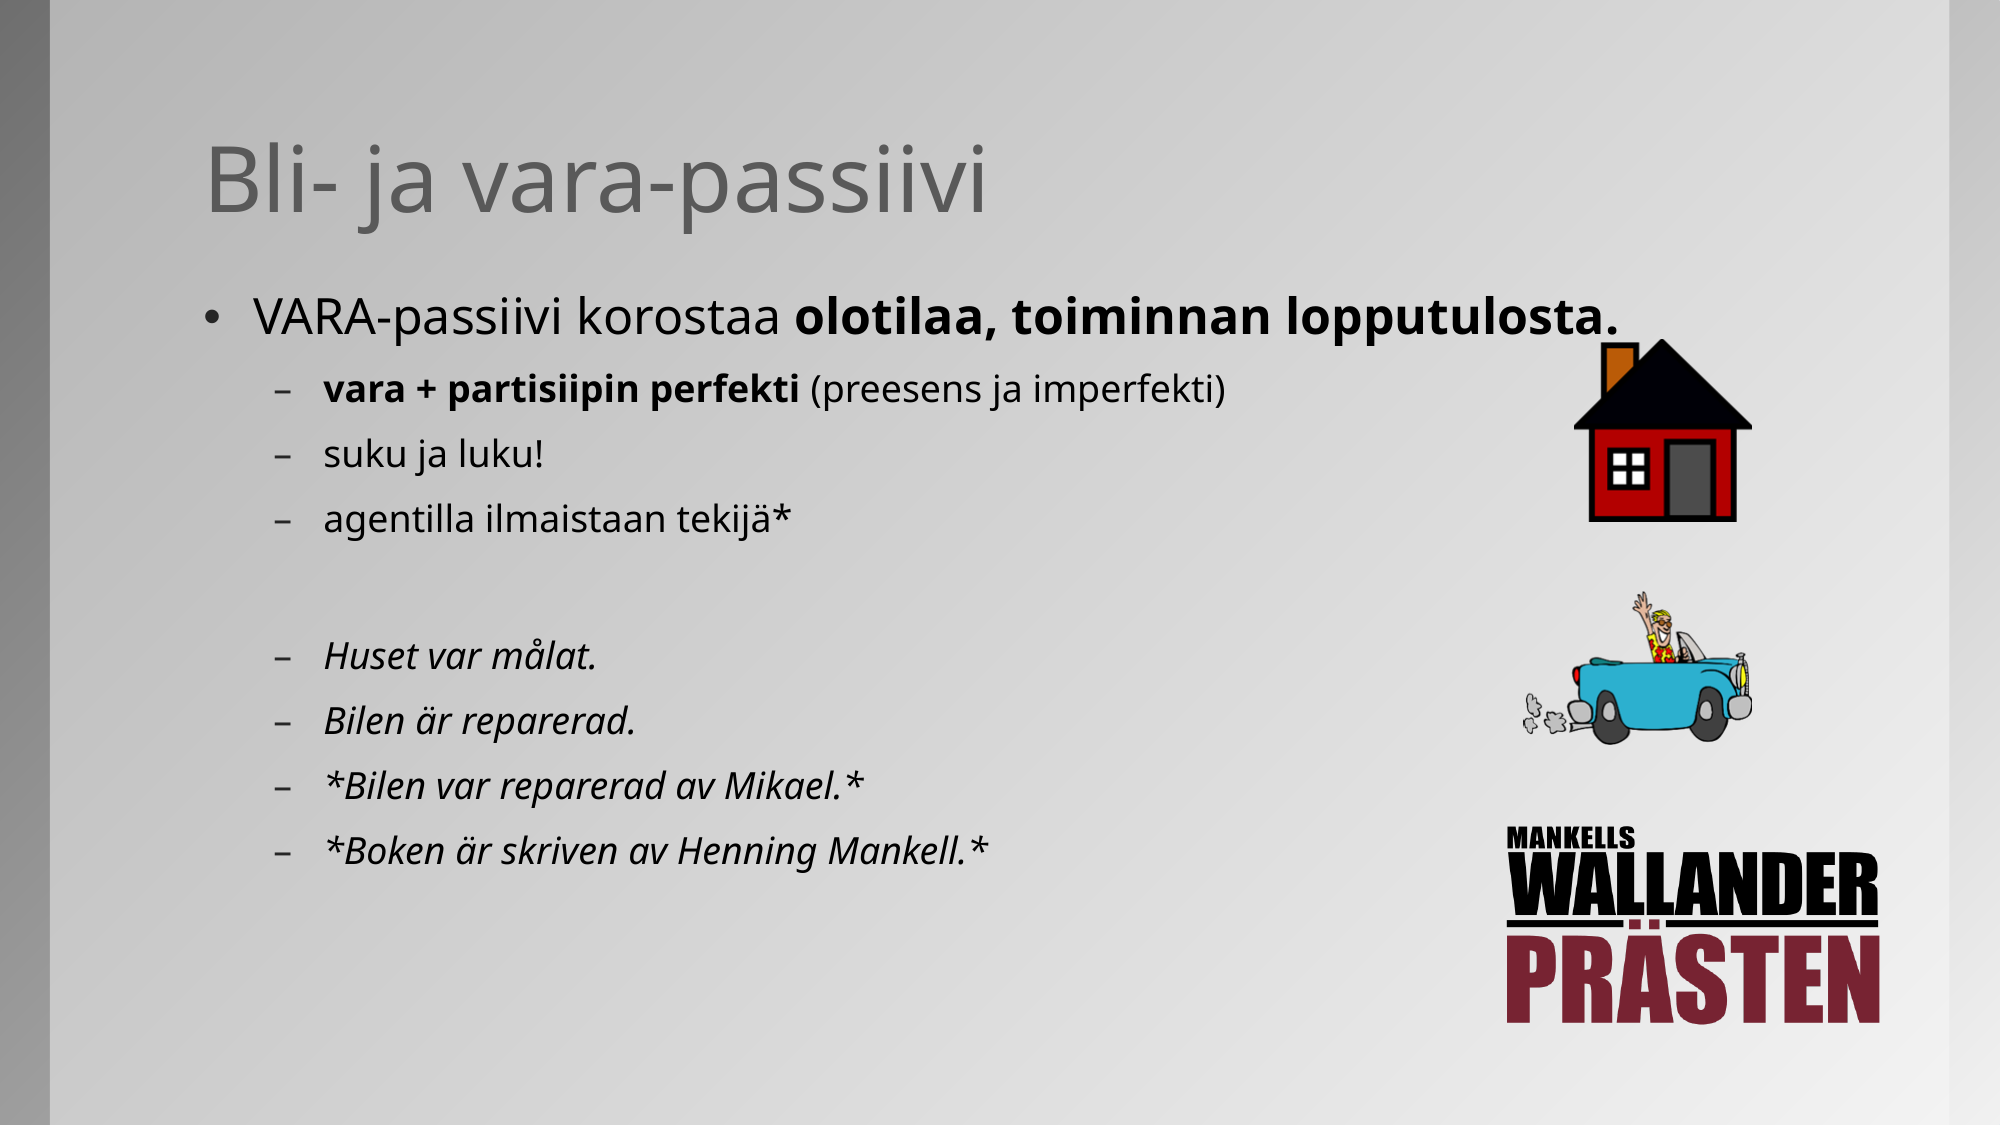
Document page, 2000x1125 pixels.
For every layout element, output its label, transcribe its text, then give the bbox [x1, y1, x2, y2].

title Bli- ja vara-passiivi [183, 12, 1850, 242]
picture [1523, 591, 1752, 745]
picture [1574, 339, 1752, 522]
picture [1501, 814, 1885, 1036]
list VARA-passiivi korostaa olotilaa, toiminnan lopputulosta. vara + partisiipin perfekti (preesens ja imperfekti) suku ja luku! agentilla ilmaistaan tekijä* Huset var målat. Bilen är reparerad. *Bilen var reparerad av Mikael.* *Boken är skriven av Henning Mankell.* [183, 279, 1850, 1013]
